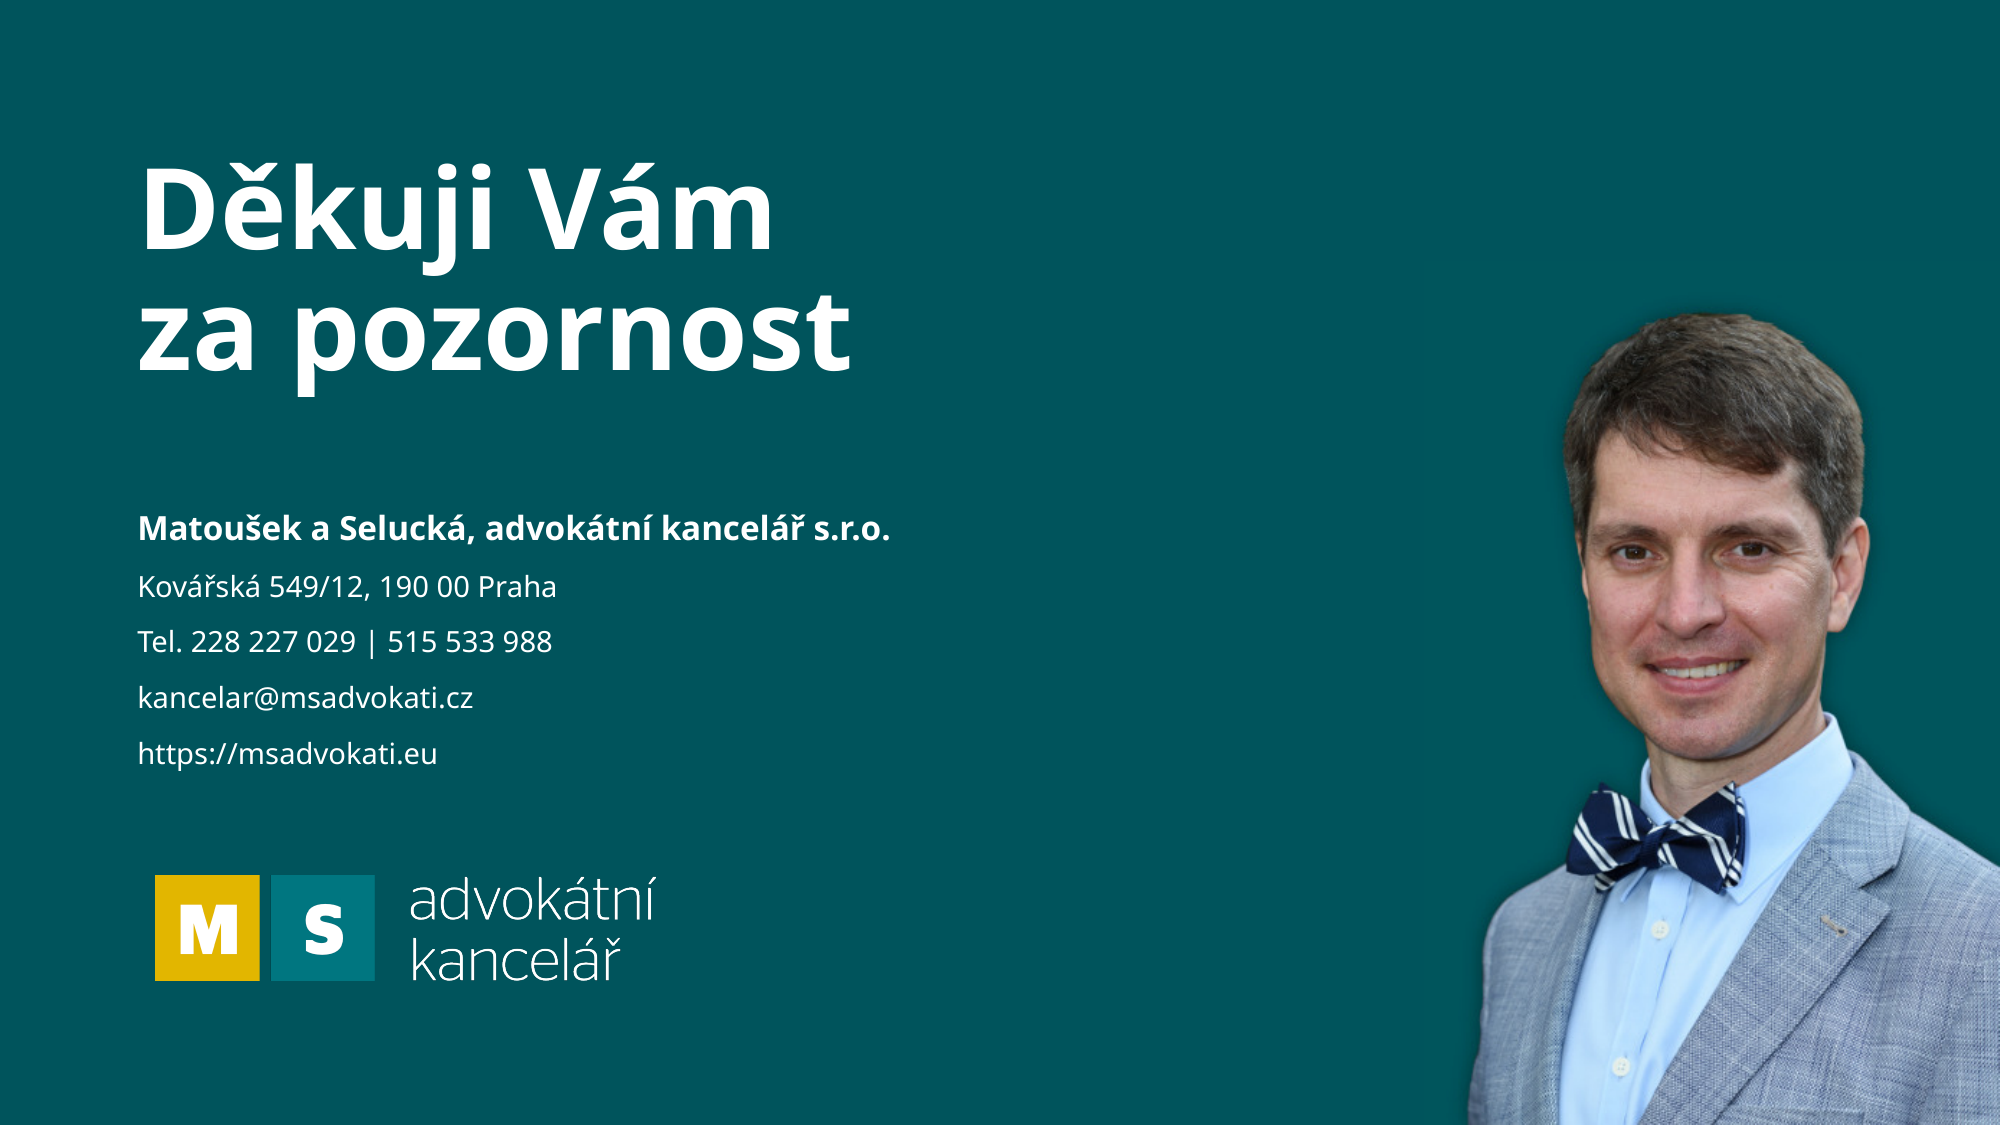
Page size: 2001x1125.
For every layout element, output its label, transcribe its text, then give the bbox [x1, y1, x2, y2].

text_box Děkuji Vám za pozornost [122, 144, 1140, 403]
text_box Matoušek a Selucká, advokátní kancelář s.r.o. Kovářská 549/12, 190 00 Praha Tel. 228 227 029 | 515 533 988 kancelar@msadvokati.cz https://msadvokati.eu [122, 438, 1083, 842]
picture [1424, 261, 2000, 1125]
picture [155, 875, 656, 981]
